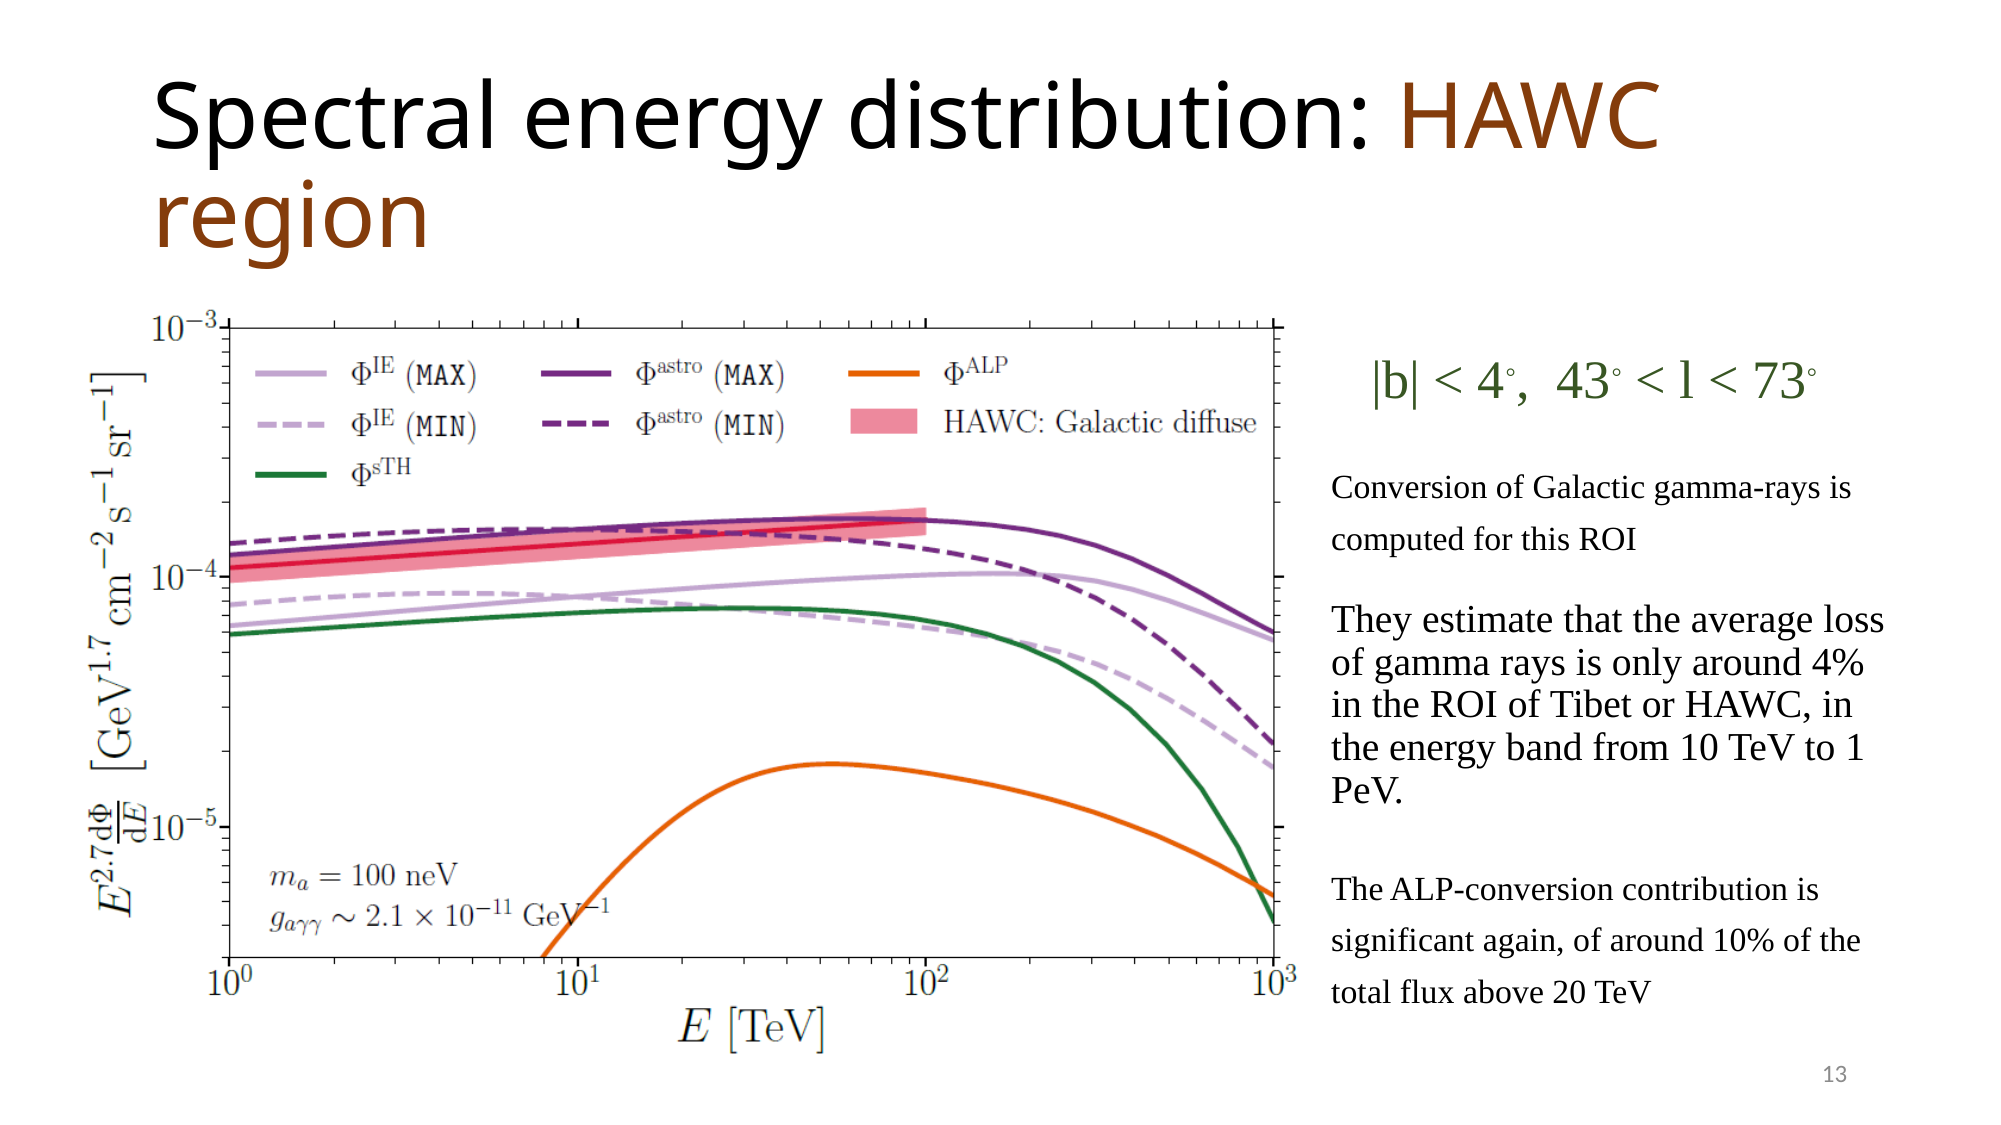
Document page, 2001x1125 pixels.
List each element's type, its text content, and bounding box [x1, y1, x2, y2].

title Spectral energy distribution: HAWC region [137, 59, 1863, 278]
slide_number 13 [1412, 1042, 1863, 1103]
picture [65, 286, 1327, 1069]
text_box |b| < 4◦, 43◦ < l < 73◦ Conversion of Galactic gamma-rays is computed for this ROI They estimate that the average loss of gamma rays is only around 4% in the ROI of Tibet or HAWC, in the energy band from 10 TeV to 1 PeV. The ALP-conversion contribution is significant again, of around 10% of the total flux above 20 TeV [1327, 344, 1902, 1058]
